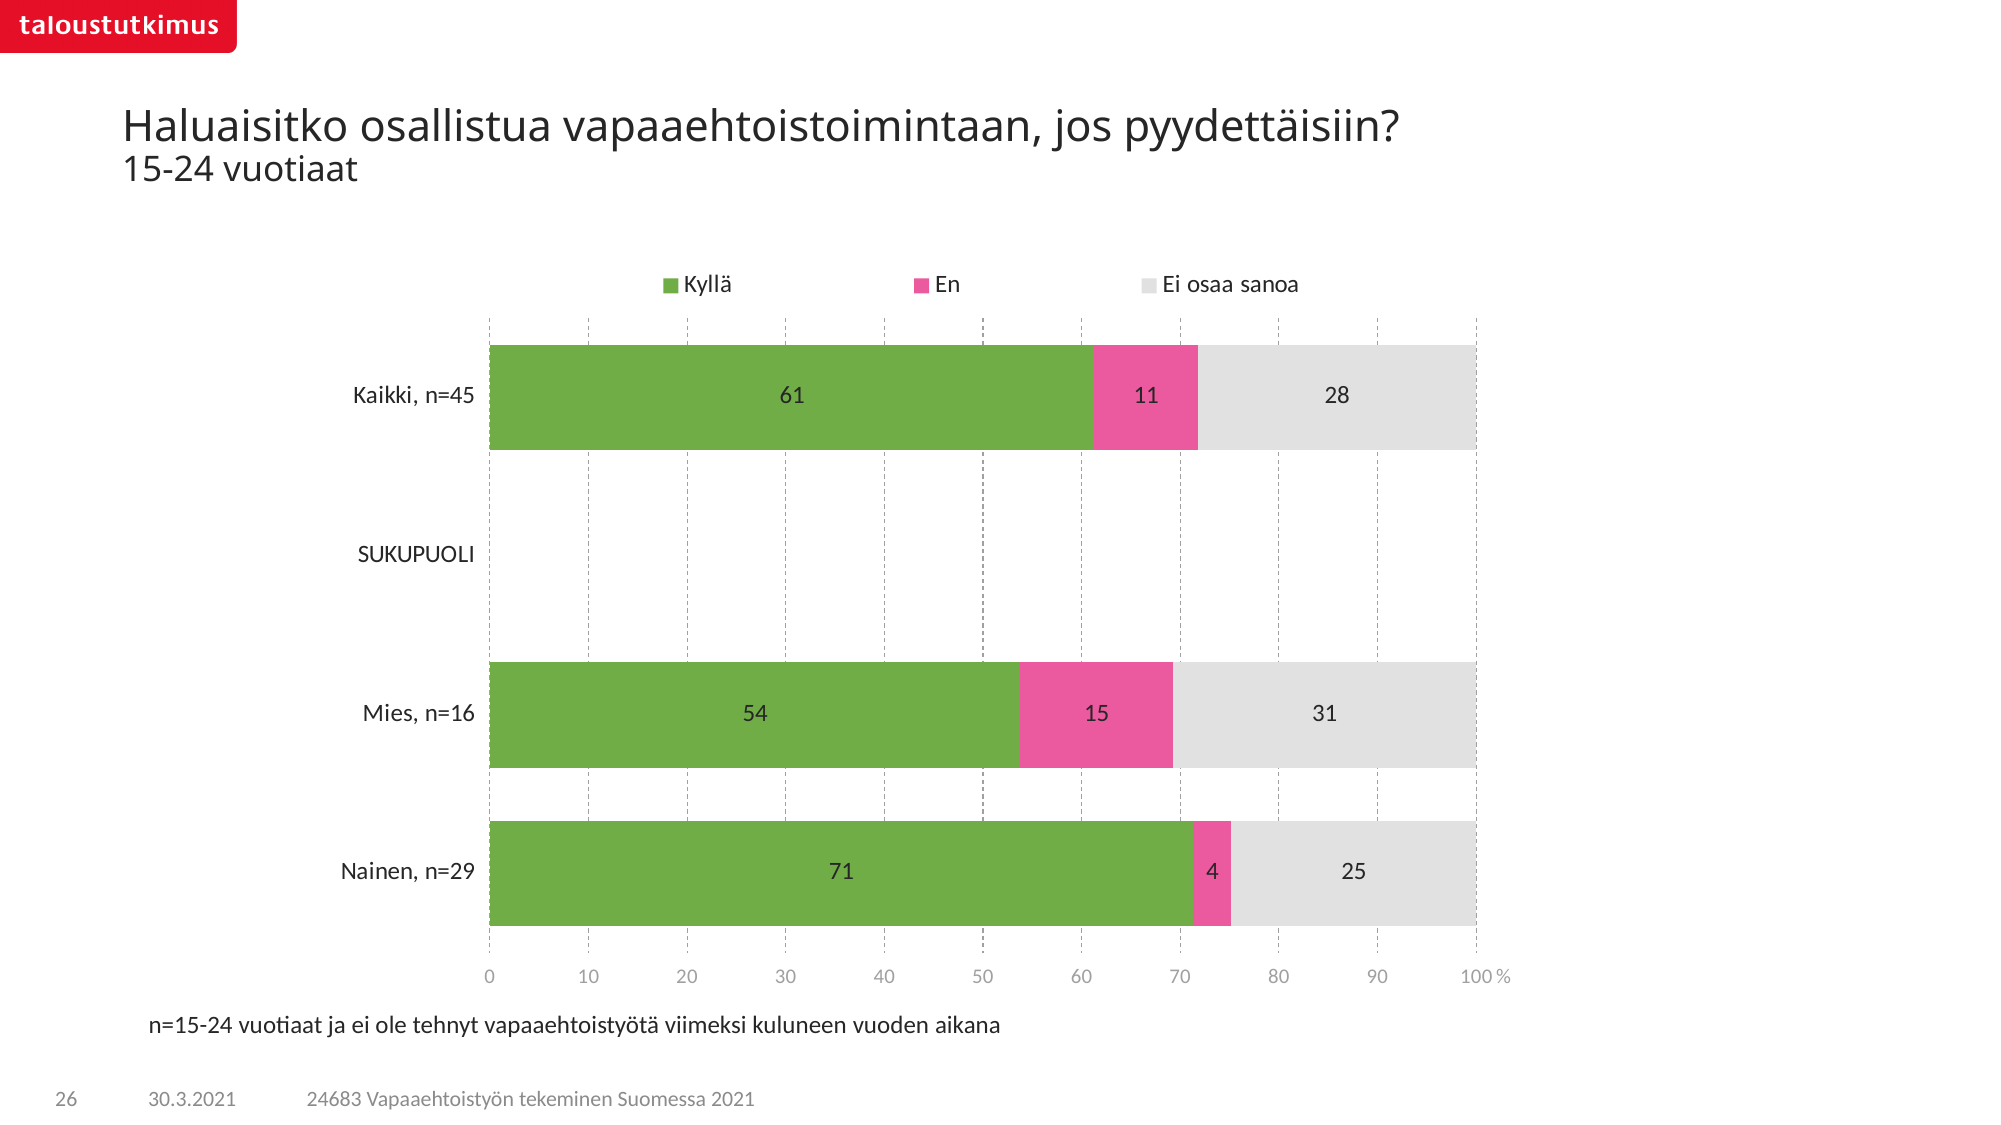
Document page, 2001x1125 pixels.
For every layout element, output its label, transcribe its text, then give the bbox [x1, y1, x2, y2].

title Haluaisitko osallistua vapaaehtoistoimintaan, jos pyydettäisiin? 15-24 vuotiaat [107, 95, 1918, 198]
slide_number 26 [4, 1074, 93, 1119]
footer 24683 Vapaaehtoistyön tekeminen Suomessa 2021 [291, 1074, 1180, 1119]
picture [0, 0, 237, 53]
chart [233, 218, 1524, 1005]
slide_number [99, 1074, 286, 1119]
text_box n=15-24 vuotiaat ja ei ole tehnyt vapaaehtoistyötä viimeksi kuluneen vuoden aikana [133, 1004, 1038, 1046]
